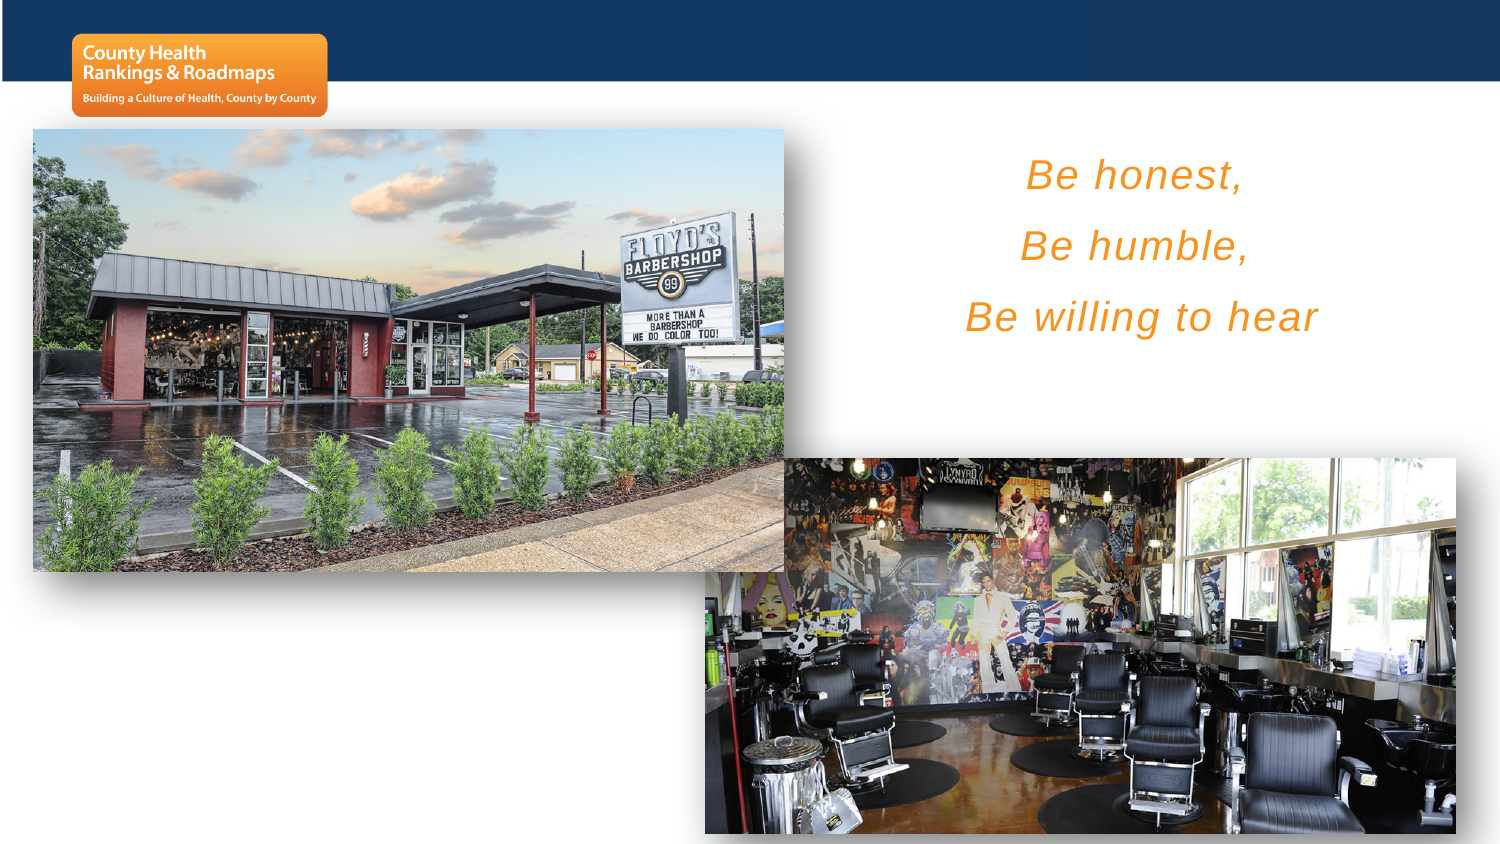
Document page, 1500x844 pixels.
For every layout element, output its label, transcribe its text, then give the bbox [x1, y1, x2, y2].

title Be honest, Be humble, Be willing to hear [950, 148, 1334, 341]
picture [33, 129, 1456, 834]
picture [0, 0, 1500, 123]
